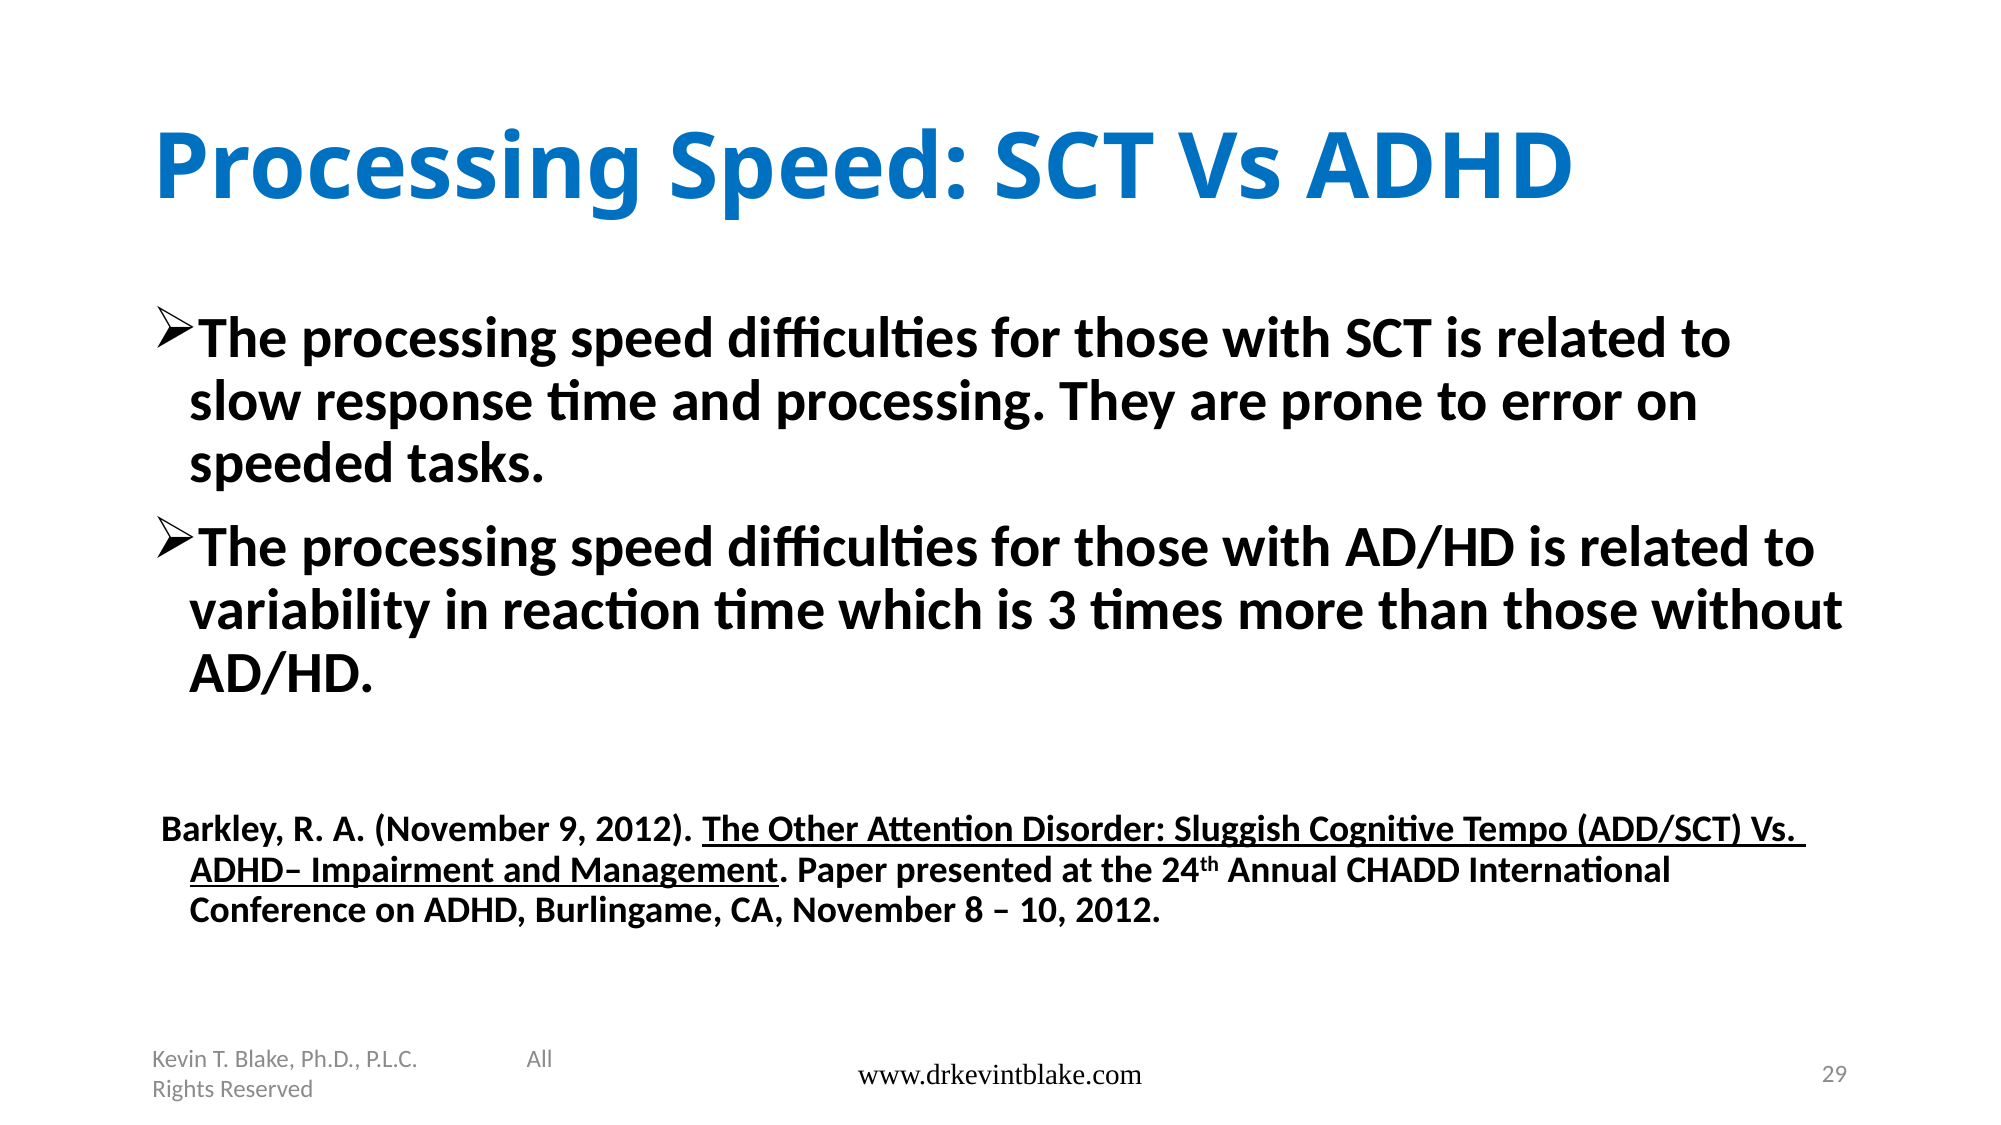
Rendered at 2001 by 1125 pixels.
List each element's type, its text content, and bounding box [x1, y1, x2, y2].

slide_number Kevin T. Blake, Ph.D., P.L.C. All Rights Reserved [137, 1042, 588, 1103]
list The processing speed difficulties for those with SCT is related to slow response time and processing. They are prone to error on speeded tasks. The processing speed difficulties for those with AD/HD is related to variability in reaction time which is 3 times more than those without AD/HD. Barkley, R. A. (November 9, 2012). The Other Attention Disorder: Sluggish Cognitive Tempo (ADD/SCT) Vs. ADHD– Impairment and Management. Paper presented at the 24th Annual CHADD International Conference on ADHD, Burlingame, CA, November 8 – 10, 2012. [137, 299, 1863, 1014]
footer www.drkevintblake.com [662, 1042, 1338, 1103]
slide_number 29 [1412, 1042, 1863, 1103]
title Processing Speed: SCT Vs ADHD [137, 59, 1863, 278]
